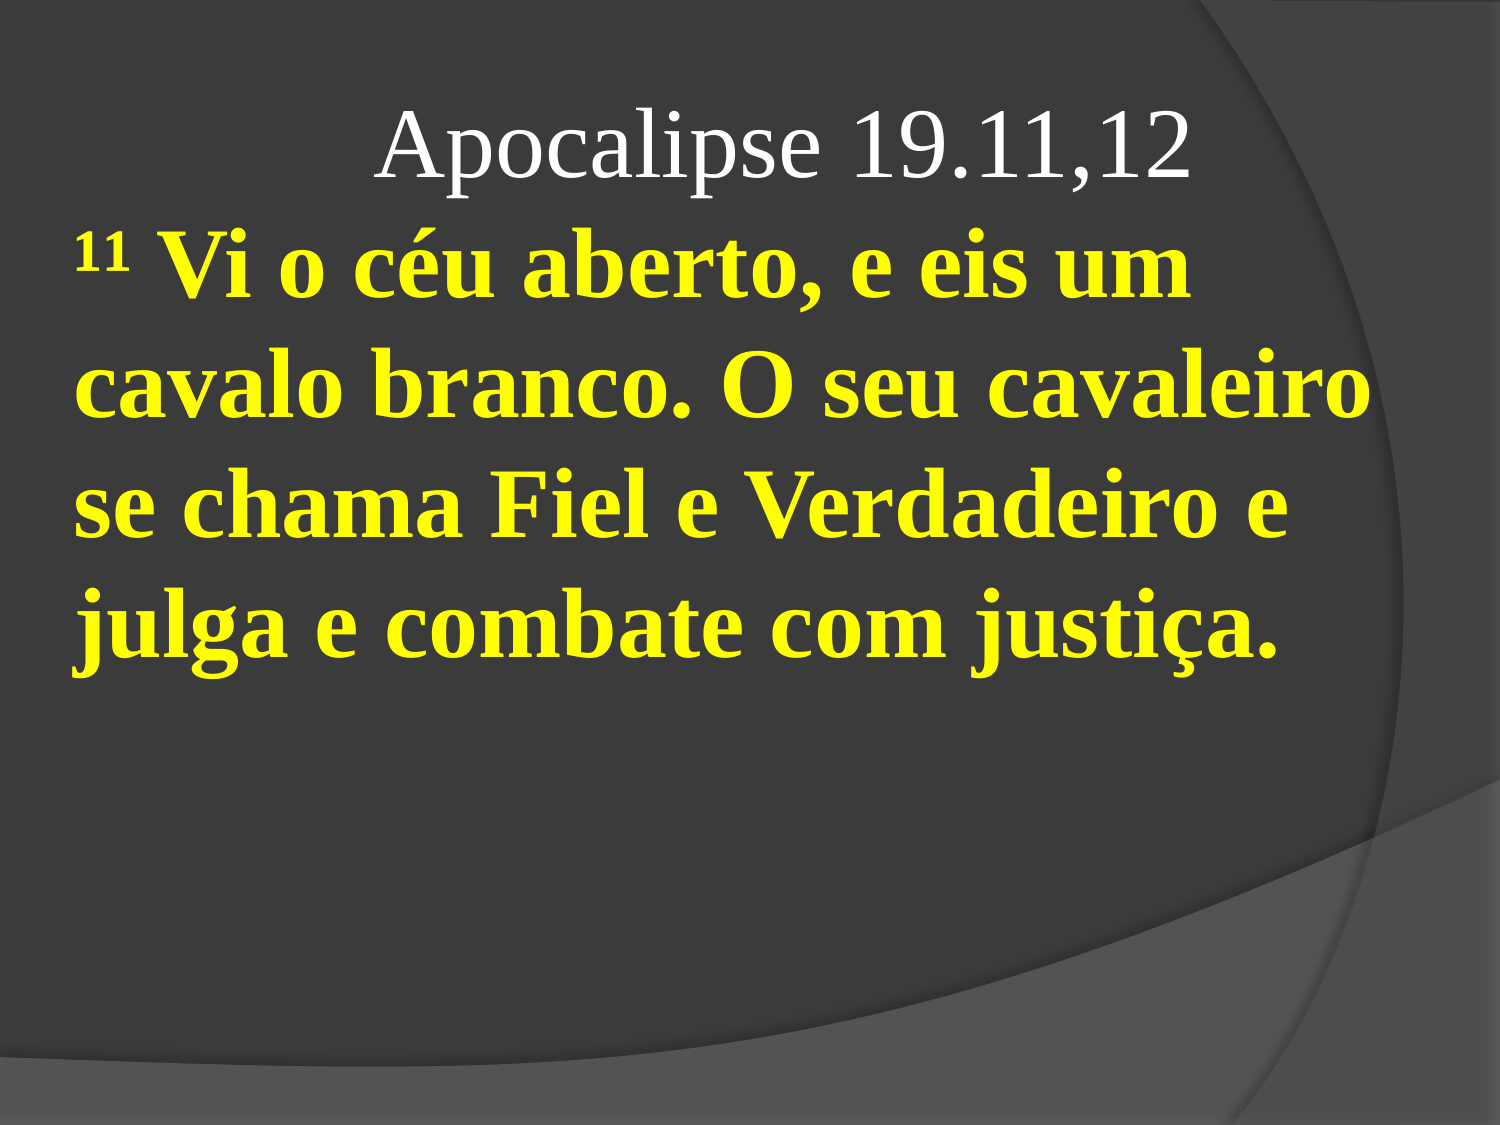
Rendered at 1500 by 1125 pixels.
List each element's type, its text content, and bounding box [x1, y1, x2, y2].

text_box Apocalipse 19.11,12 ¹¹ Vi o céu aberto, e eis um cavalo branco. O seu cavaleiro se chama Fiel e Verdadeiro e julga e combate com justiça. [58, 70, 1465, 685]
